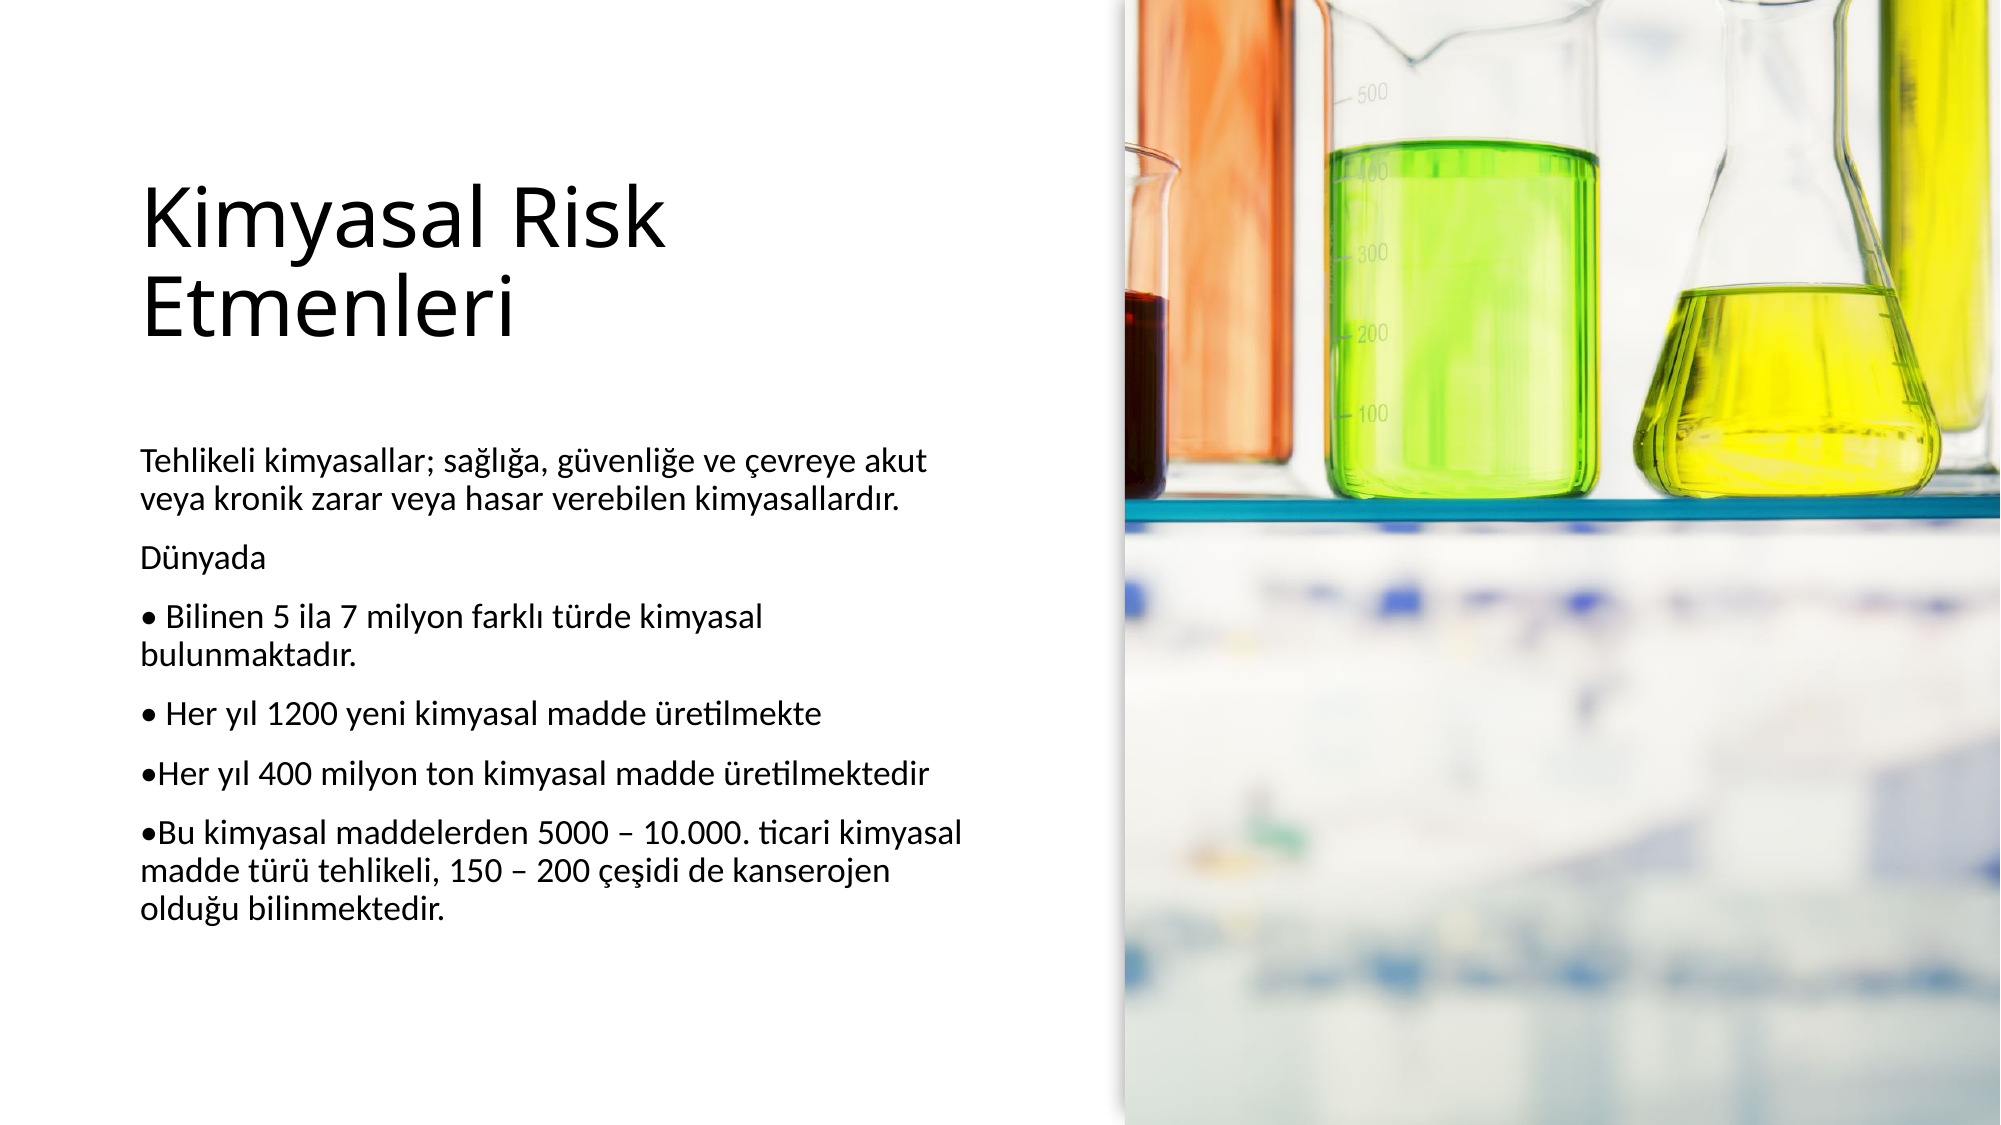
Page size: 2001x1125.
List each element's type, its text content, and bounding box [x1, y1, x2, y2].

list Tehlikeli kimyasallar; sağlığa, güvenliğe ve çevreye akut veya kronik zarar veya hasar verebilen kimyasallardır. Dünyada • Bilinen 5 ila 7 milyon farklı türde kimyasal bulunmaktadır. • Her yıl 1200 yeni kimyasal madde üretilmekte •Her yıl 400 milyon ton kimyasal madde üretilmektedir •Bu kimyasal maddelerden 5000 – 10.000. ticari kimyasal madde türü tehlikeli, 150 – 200 çeşidi de kanserojen olduğu bilinmektedir. [124, 405, 1000, 1024]
title Kimyasal Risk Etmenleri [124, 125, 1000, 405]
text_box [0, 0, 1124, 1125]
picture [1124, 0, 2000, 1125]
